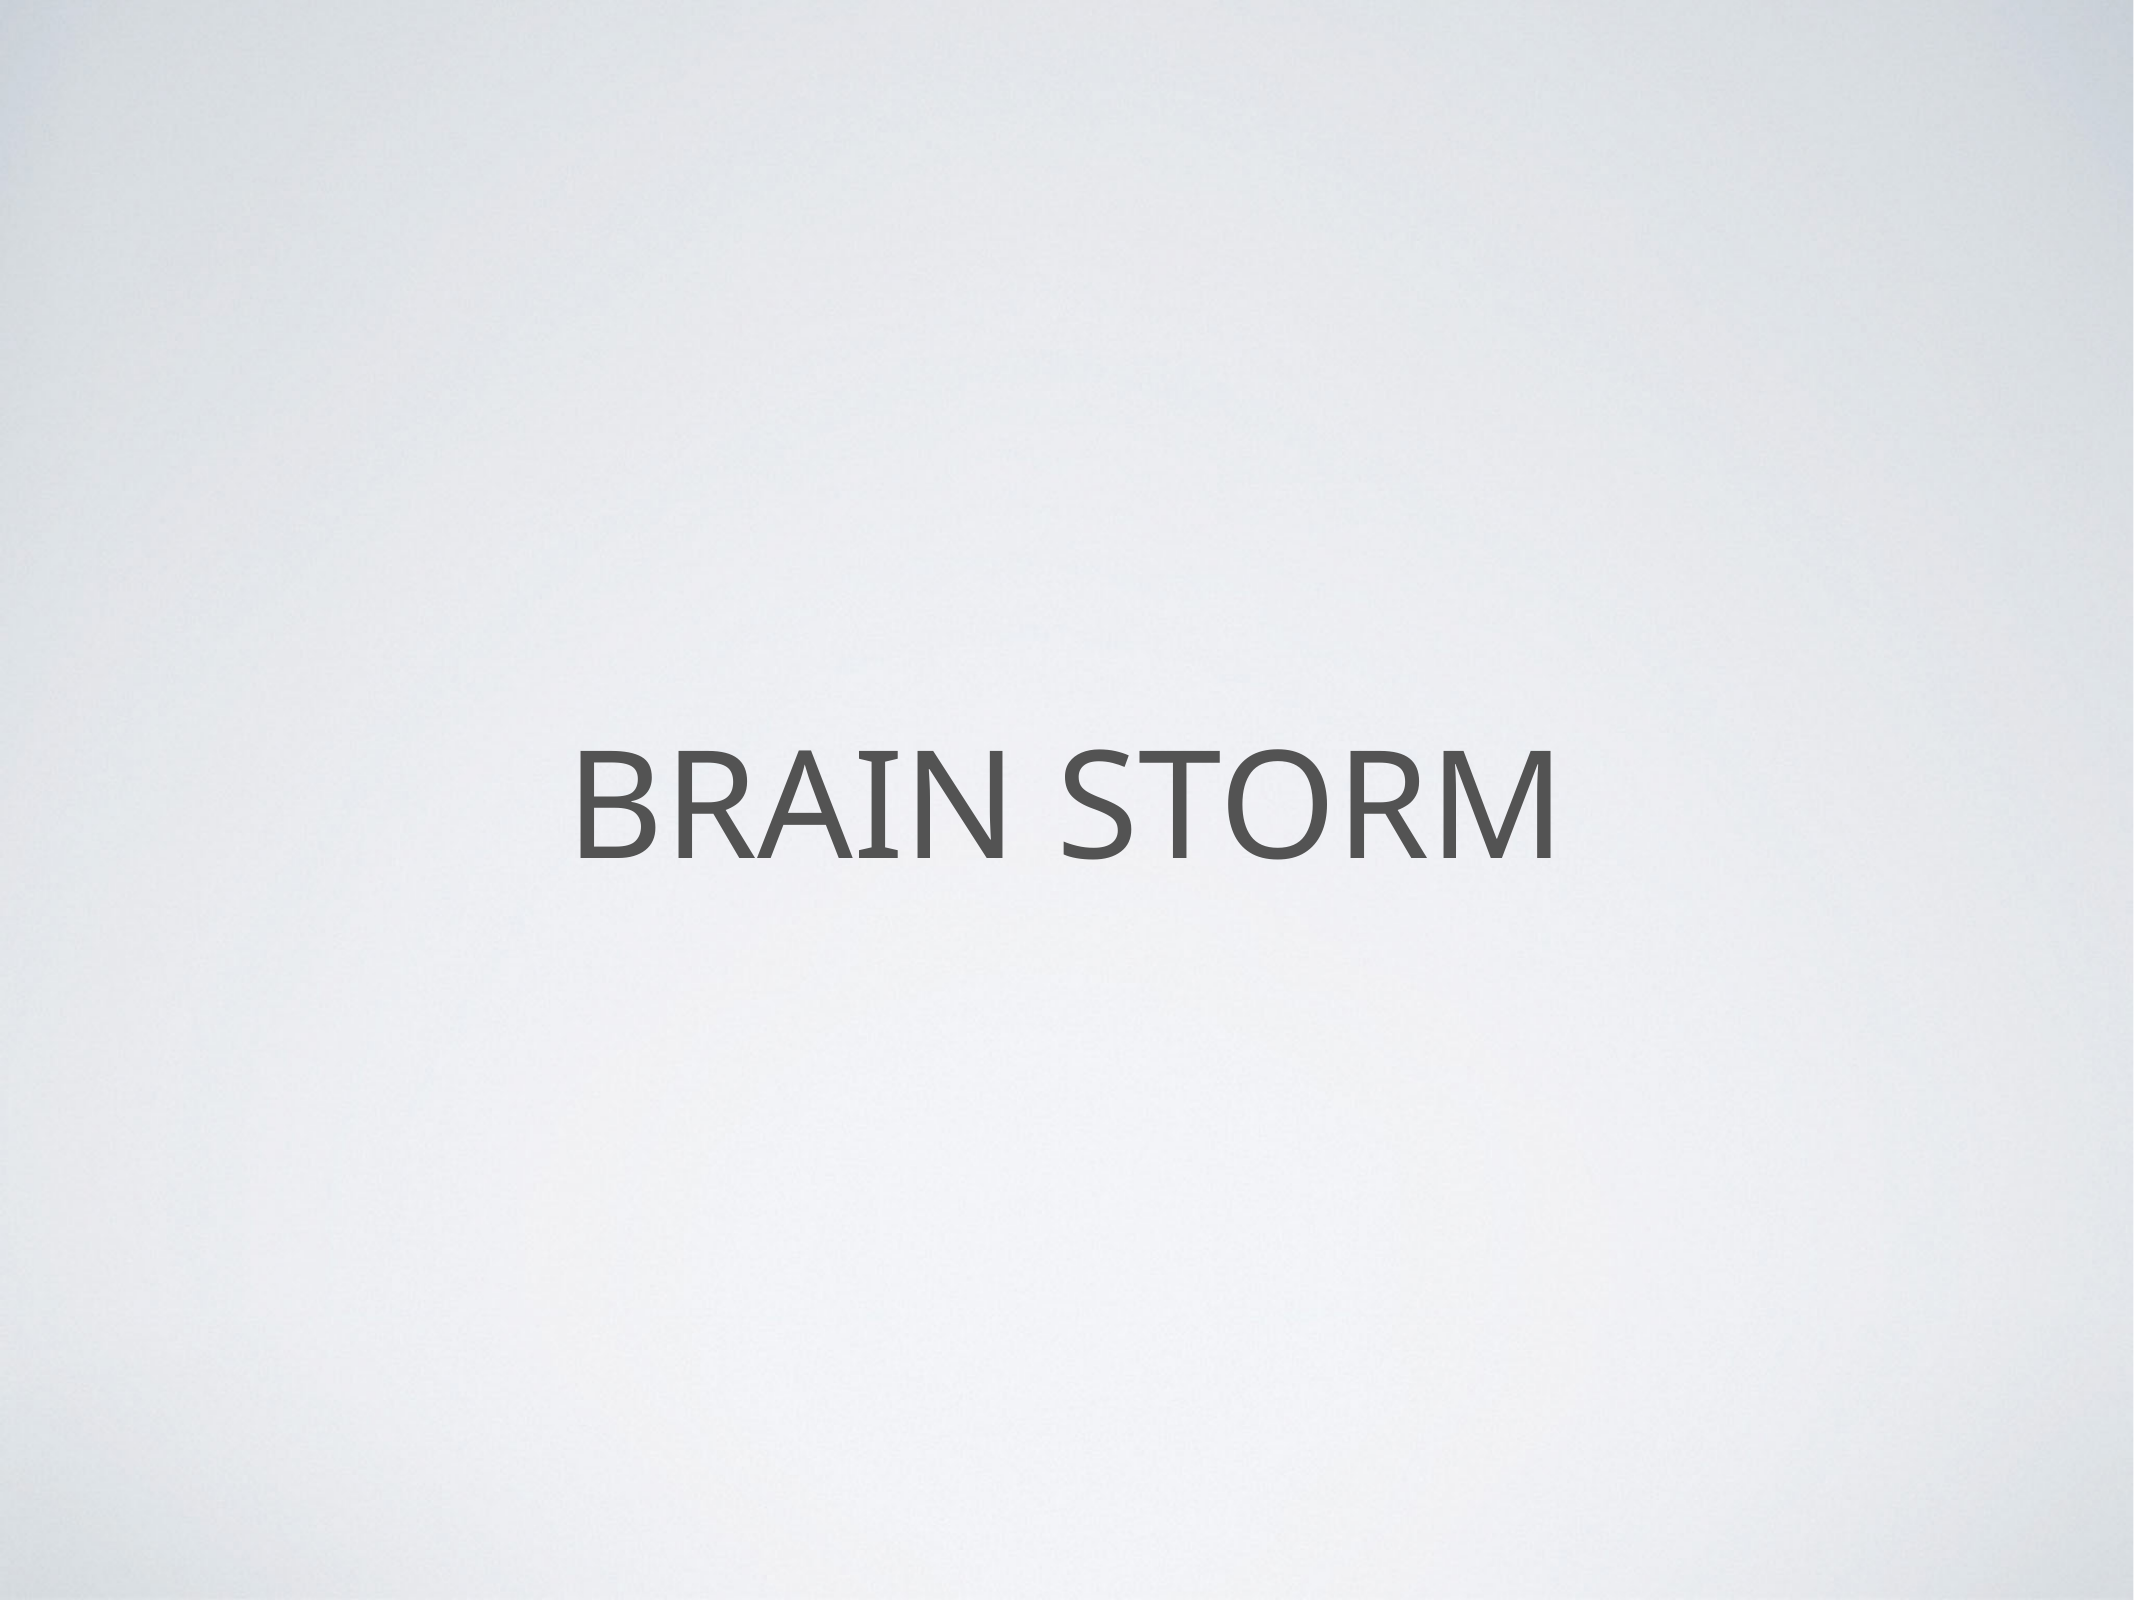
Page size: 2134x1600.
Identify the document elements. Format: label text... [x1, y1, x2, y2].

picture [0, 0, 2134, 1600]
title Brain Storm [57, 532, 2076, 1066]
